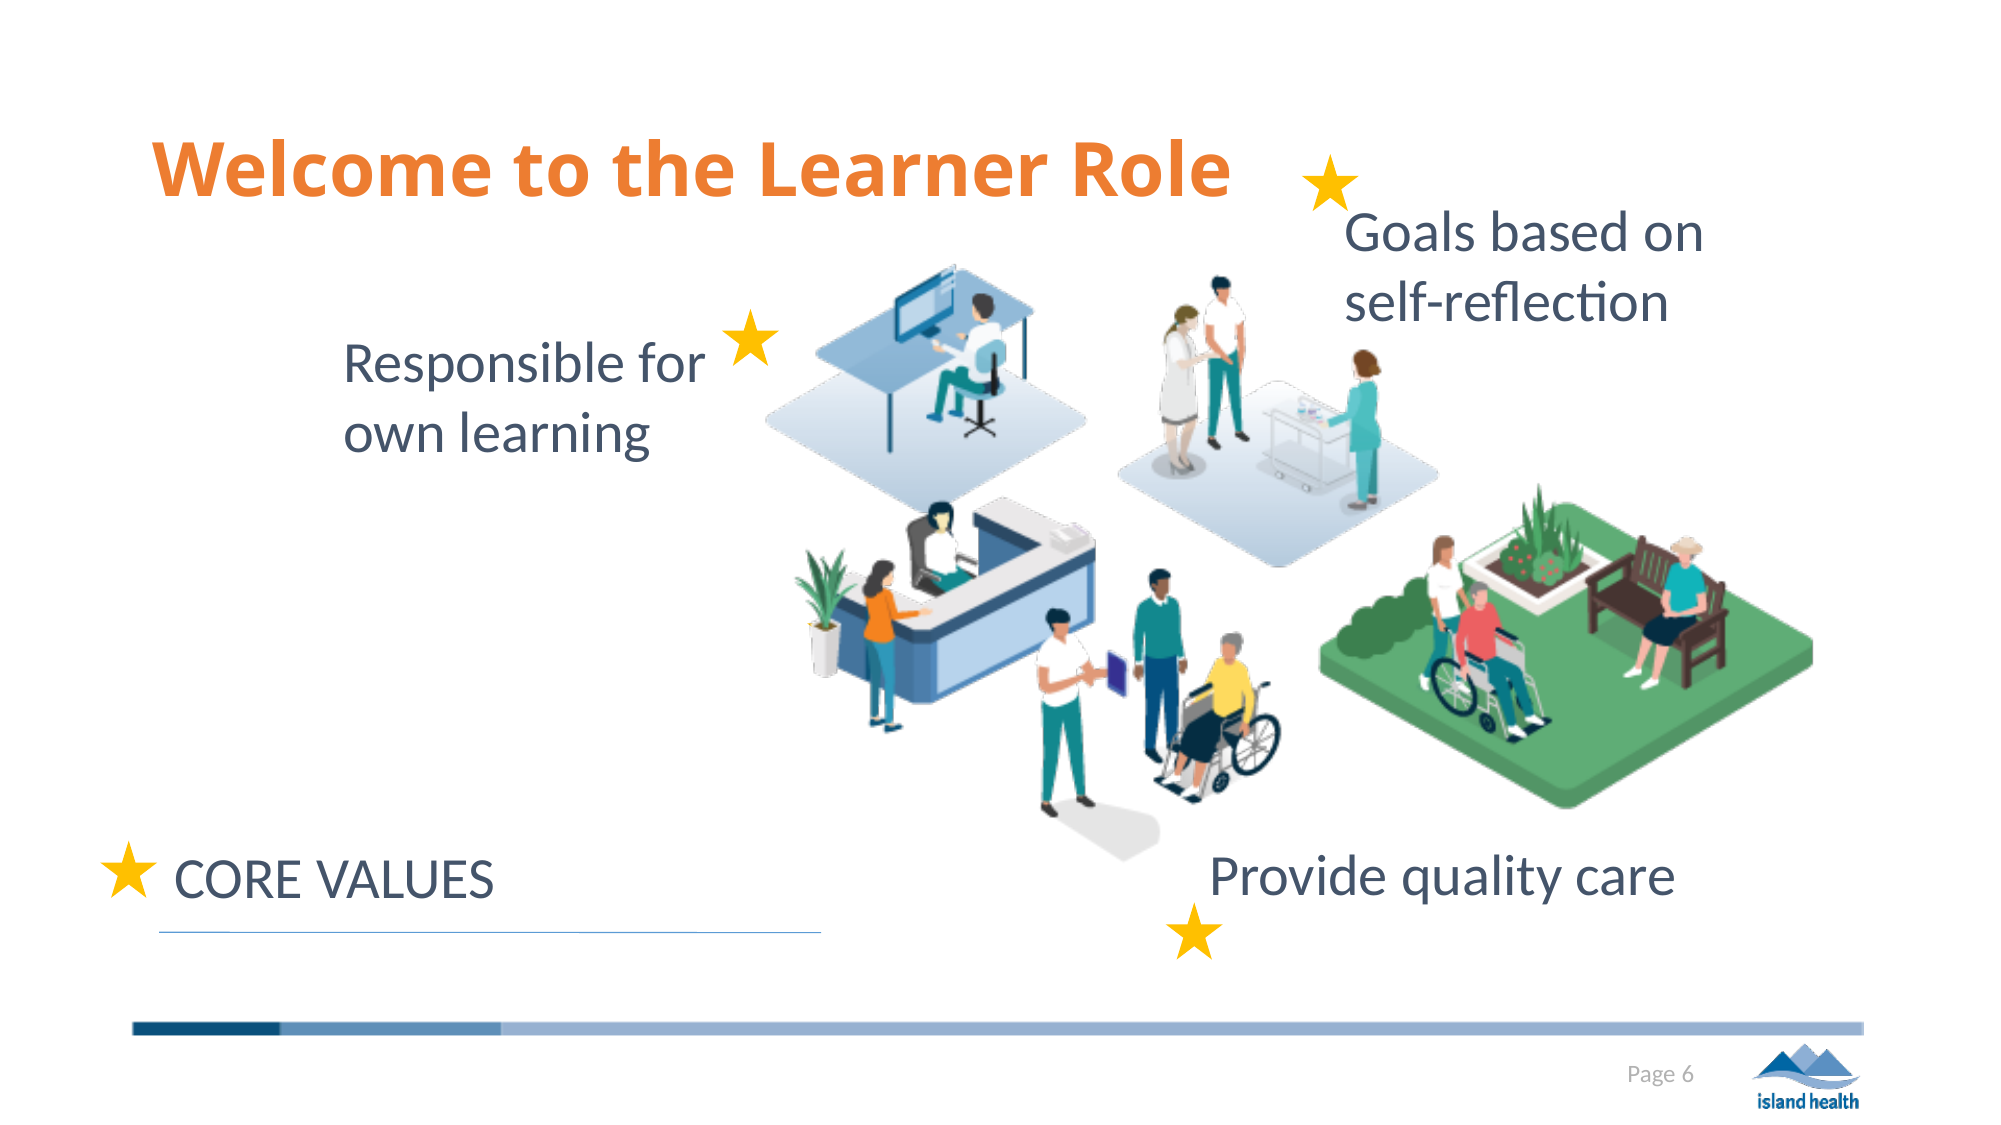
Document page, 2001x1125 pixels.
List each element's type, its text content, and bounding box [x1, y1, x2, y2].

title Welcome to the Learner Role [137, 63, 1863, 281]
text_box [97, 837, 161, 901]
picture [1749, 1042, 1863, 1111]
picture [754, 242, 1834, 874]
text_box [1162, 898, 1226, 963]
picture [128, 1021, 159, 1039]
text_box Goals based on self-reflection [1330, 185, 1804, 242]
text_box [718, 305, 754, 369]
text_box Provide quality care [1194, 830, 1854, 985]
text_box Responsible for own learning [328, 316, 754, 542]
picture [1010, 1021, 1864, 1039]
list CORE VALUES [159, 840, 1010, 1125]
slide_number Page 6 [1487, 1042, 1710, 1103]
text_box [1298, 150, 1362, 214]
